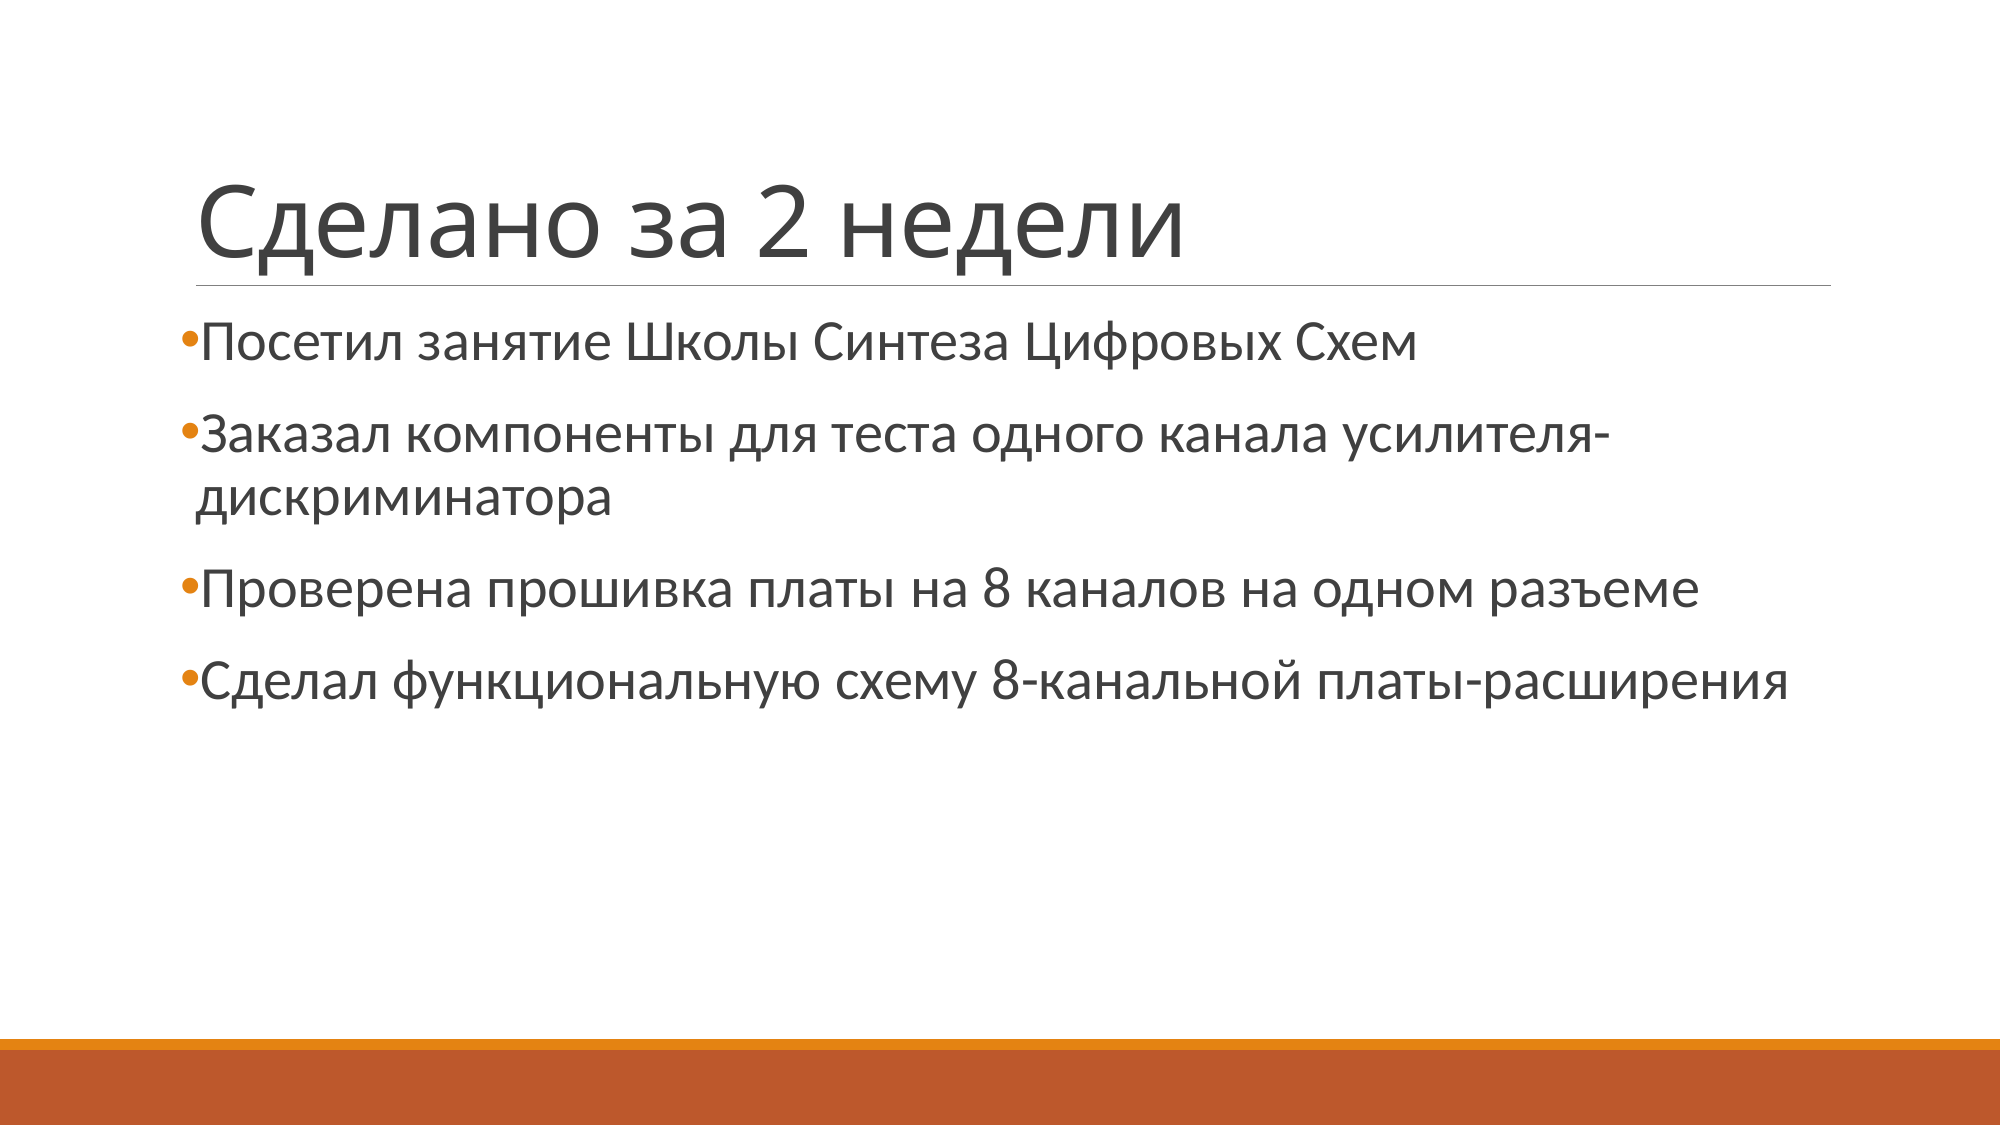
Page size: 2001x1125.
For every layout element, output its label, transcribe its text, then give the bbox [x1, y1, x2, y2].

list Посетил занятие Школы Синтеза Цифровых Схем Заказал компоненты для теста одного канала усилителя-дискриминатора Проверена прошивка платы на 8 каналов на одном разъеме Сделал функциональную схему 8-канальной платы-расширения [180, 302, 1830, 963]
title Сделано за 2 недели [180, 47, 1830, 285]
